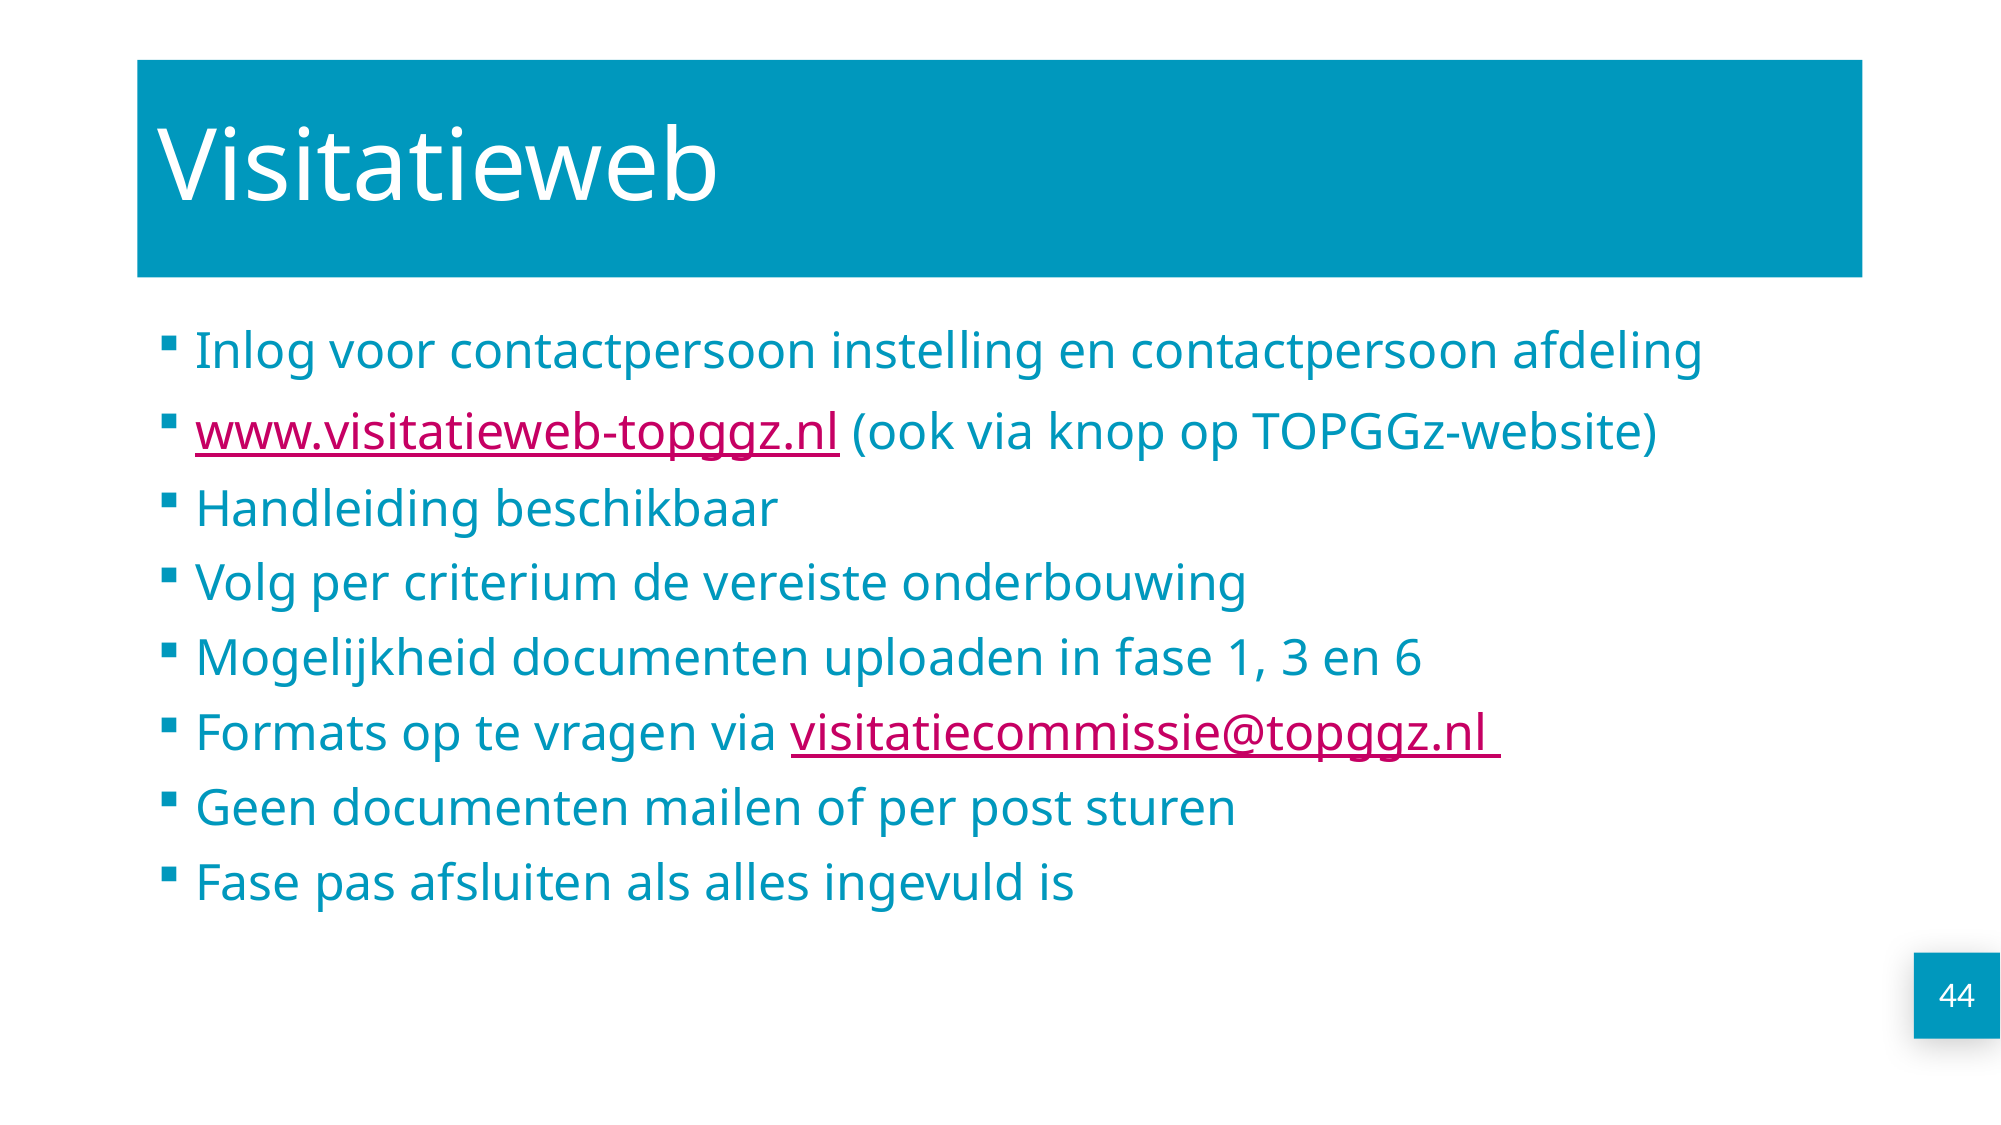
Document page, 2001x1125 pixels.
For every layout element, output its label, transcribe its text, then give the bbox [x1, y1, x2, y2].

list Inlog voor contactpersoon instelling en contactpersoon afdeling www.visitatieweb-topggz.nl (ook via knop op TOPGGz-website) Handleiding beschikbaar Volg per criterium de vereiste onderbouwing Mogelijkheid documenten uploaden in fase 1, 3 en 6 Formats op te vragen via visitatiecommissie@topggz.nl Geen documenten mailen of per post sturen Fase pas afsluiten als alles ingevuld is [137, 305, 1863, 1046]
title Visitatieweb [137, 59, 1863, 278]
